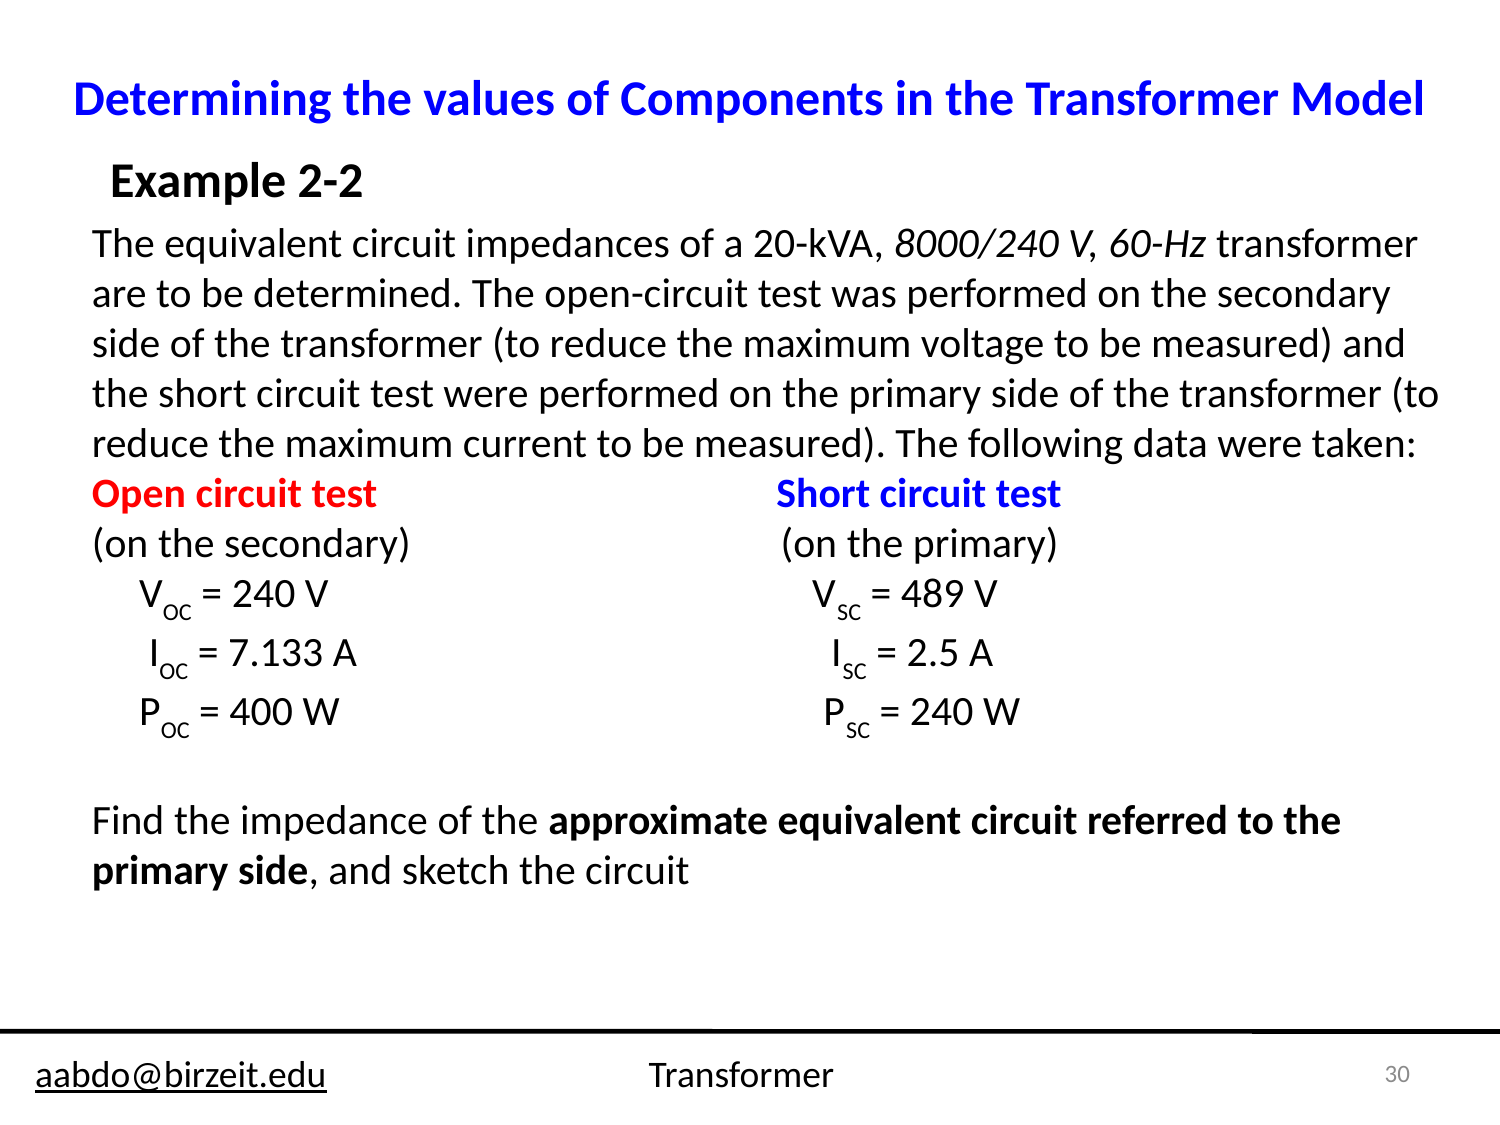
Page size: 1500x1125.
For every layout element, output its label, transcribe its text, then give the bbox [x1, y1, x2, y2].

text_box aabdo@birzeit.edu Transformer [20, 1042, 1074, 1103]
text_box Example 2-2 [95, 140, 379, 216]
slide_number 30 [1074, 1042, 1425, 1103]
text_box The equivalent circuit impedances of a 20-kVA, 8000/240 V, 60-Hz transformer are to be determined. The open-circuit test was performed on the secondary side of the transformer (to reduce the maximum voltage to be measured) and the short circuit test were performed on the primary side of the transformer (to reduce the maximum current to be measured). The following data were taken: Open circuit test Short circuit test (on the secondary) (on the primary) VOC = 240 V VSC = 489 V IOC = 7.133 A ISC = 2.5 A POC = 400 W PSC = 240 W Find the impedance of the approximate equivalent circuit referred to the primary side, and sketch the circuit [76, 208, 1469, 1029]
text_box Determining the values of Components in the Transformer Model [58, 58, 1477, 134]
